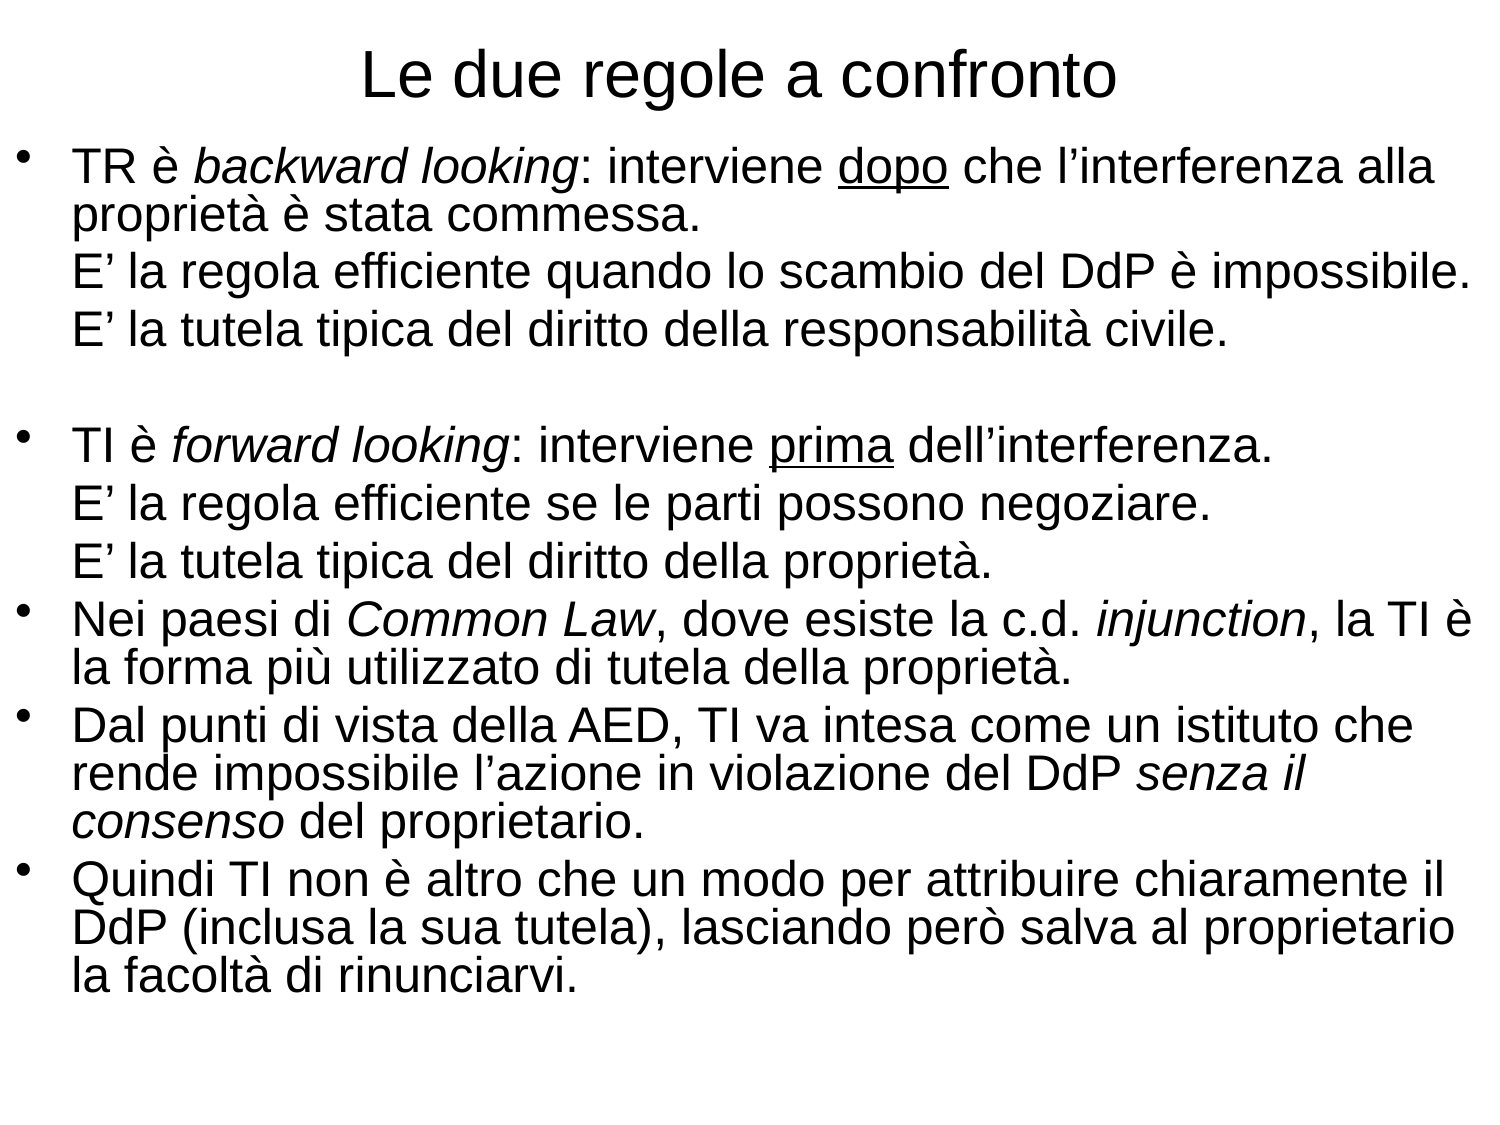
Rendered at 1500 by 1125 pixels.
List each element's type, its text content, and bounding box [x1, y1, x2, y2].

title Le due regole a confronto [64, 31, 1415, 112]
list TR è backward looking: interviene dopo che l’interferenza alla proprietà è stata commessa. E’ la regola efficiente quando lo scambio del DdP è impossibile. E’ la tutela tipica del diritto della responsabilità civile. TI è forward looking: interviene prima dell’interferenza. E’ la regola efficiente se le parti possono negoziare. E’ la tutela tipica del diritto della proprietà. Nei paesi di Common Law, dove esiste la c.d. injunction, la TI è la forma più utilizzato di tutela della proprietà. Dal punti di vista della AED, TI va intesa come un istituto che rende impossibile l’azione in violazione del DdP senza il consenso del proprietario. Quindi TI non è altro che un modo per attribuire chiaramente il DdP (inclusa la sua tutela), lasciando però salva al proprietario la facoltà di rinunciarvi. [0, 137, 1500, 1090]
